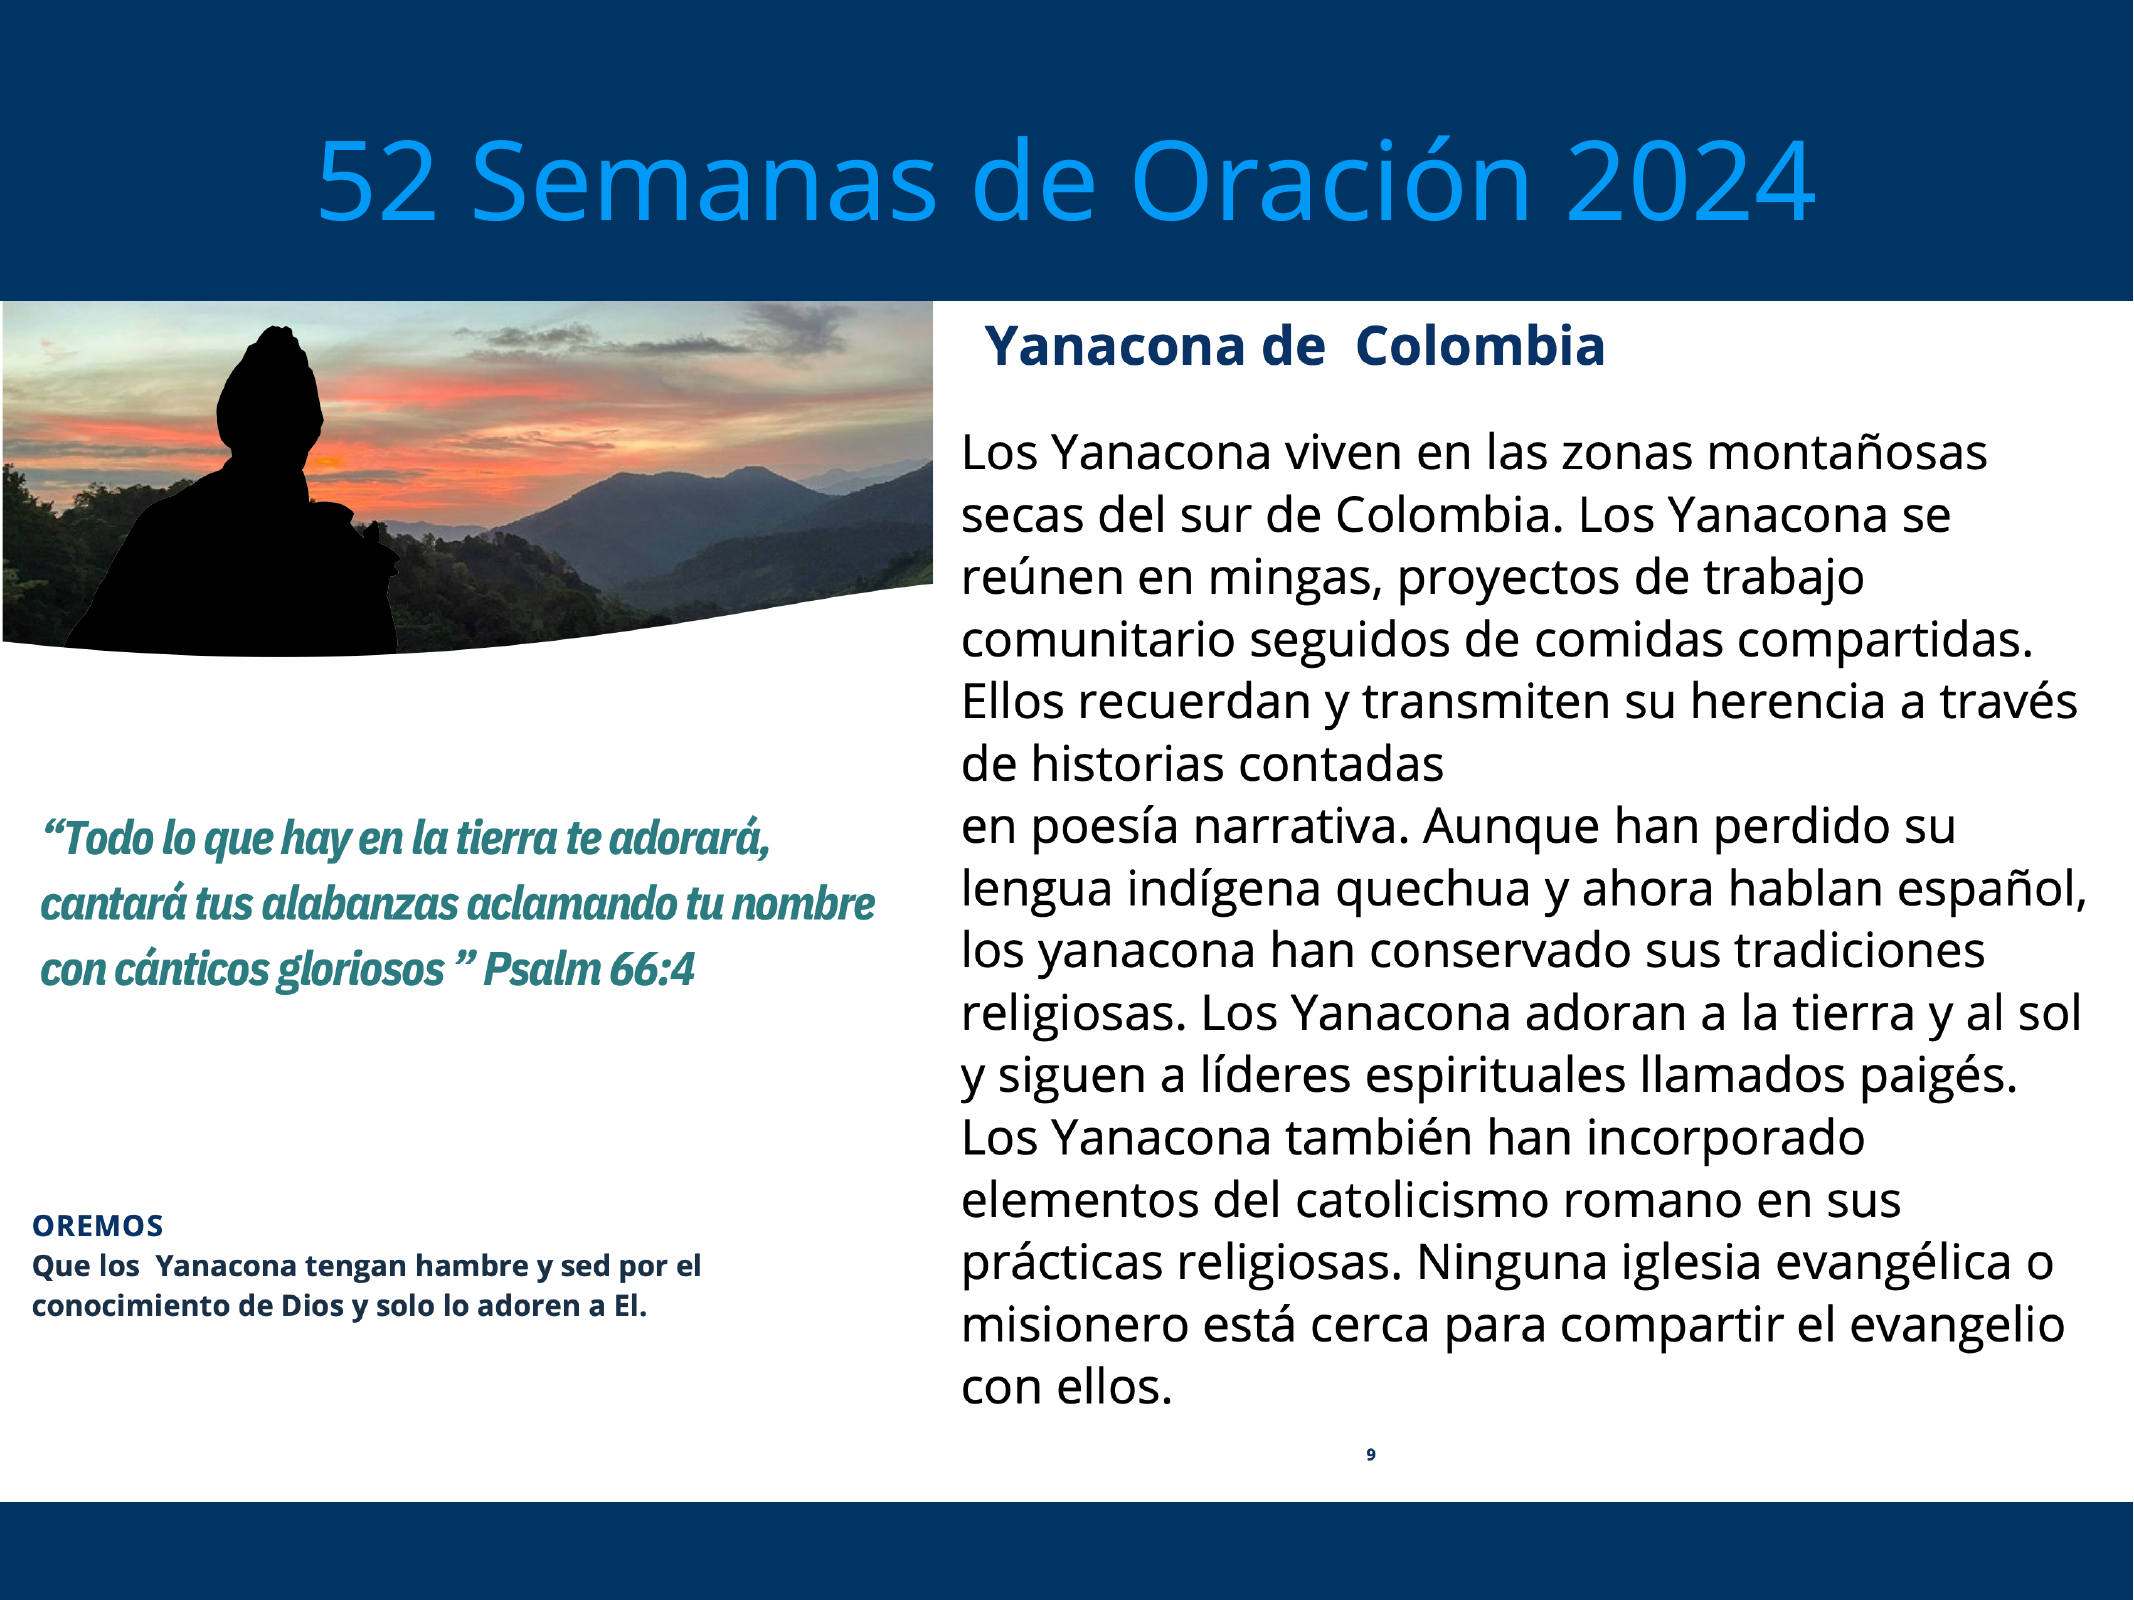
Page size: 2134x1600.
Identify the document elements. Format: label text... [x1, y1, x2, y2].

picture [0, 301, 2134, 1502]
text_box 52 Semanas de Oración 2024 [135, 102, 1998, 252]
